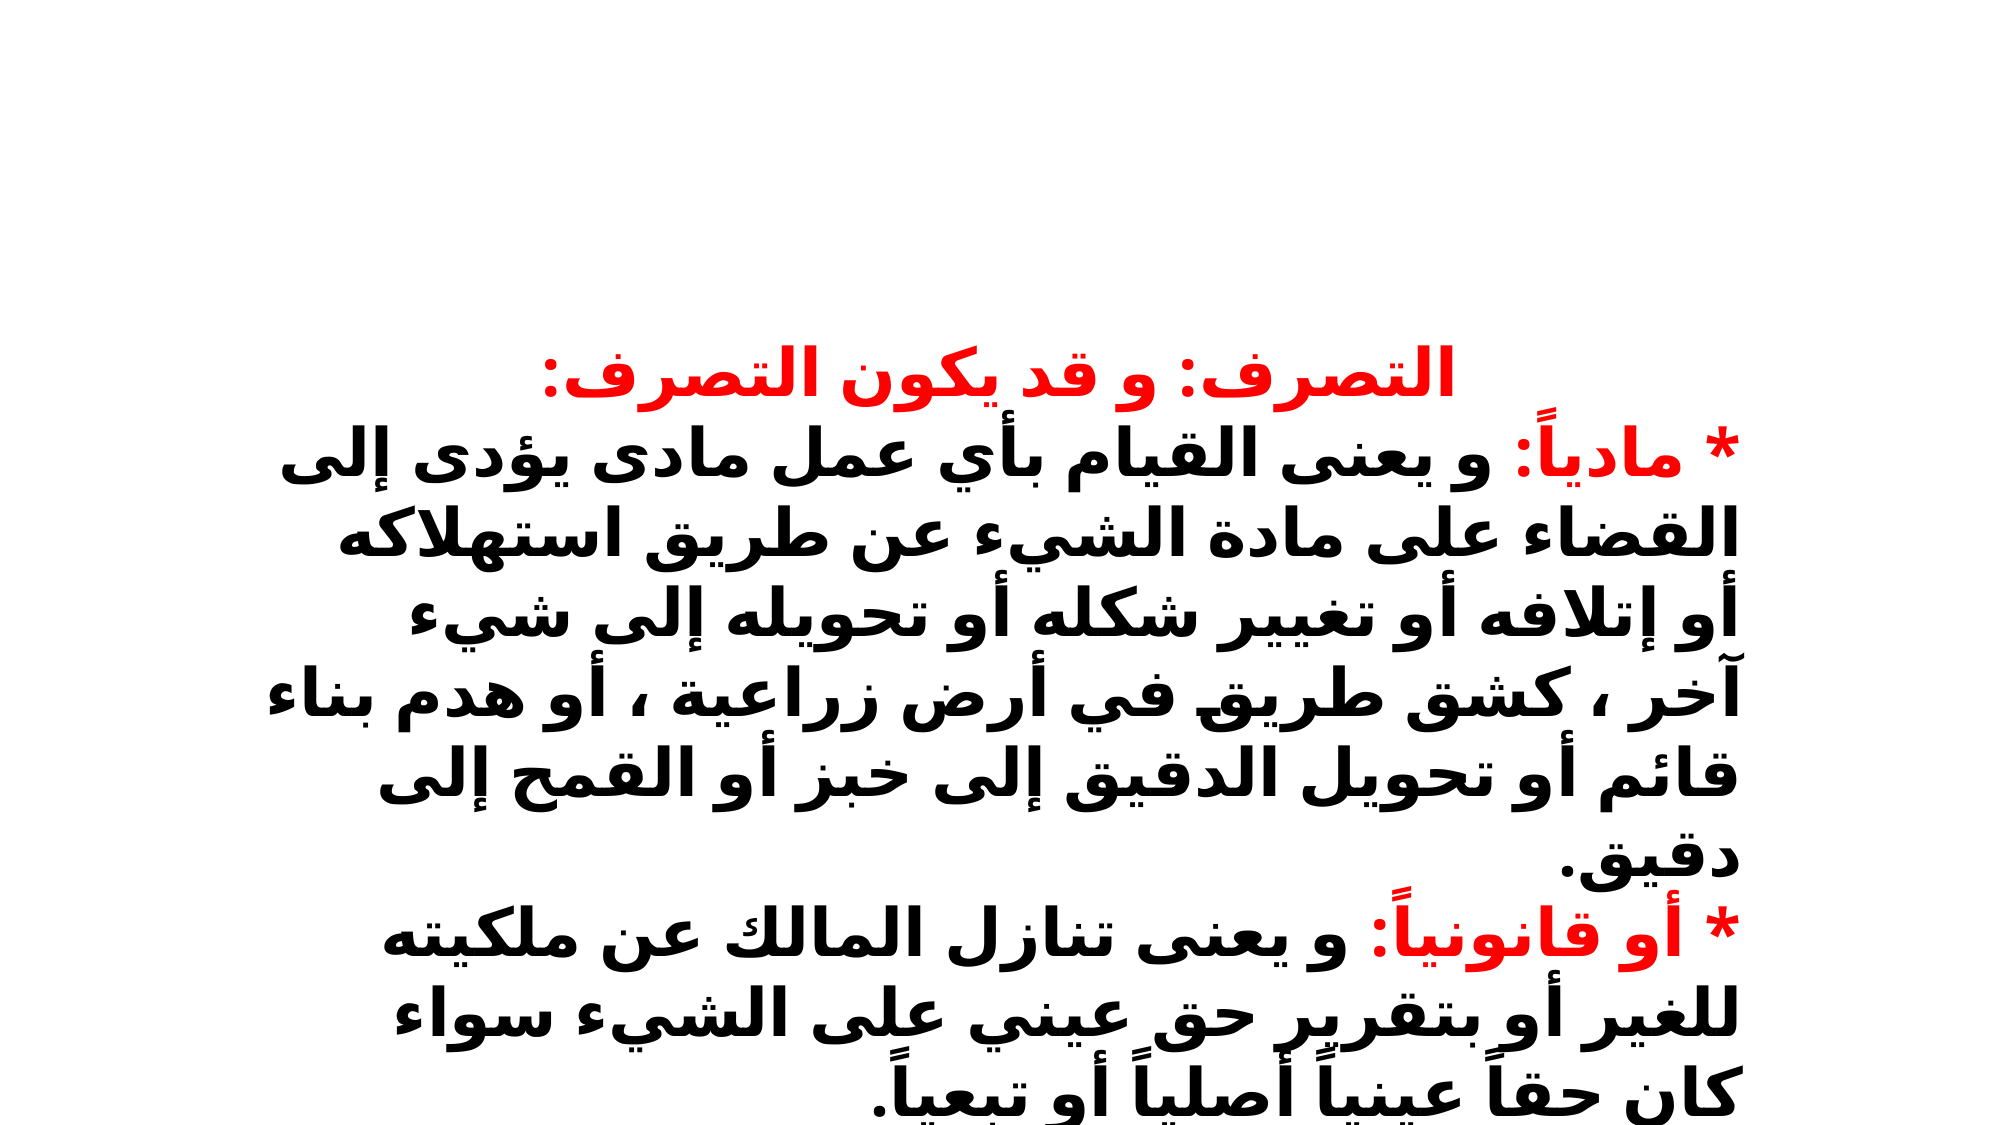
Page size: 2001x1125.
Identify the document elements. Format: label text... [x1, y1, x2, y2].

text_box التصرف: و قد يكون التصرف: * مادياً: و يعنى القيام بأي عمل مادى يؤدى إلى القضاء على مادة الشيء عن طريق استهلاكه أو إتلافه أو تغيير شكله أو تحويله إلى شيء آخر ، كشق طريق في أرض زراعية ، أو هدم بناء قائم أو تحويل الدقيق إلى خبز أو القمح إلى دقيق. * أو قانونياً: و يعنى تنازل المالك عن ملكيته للغير أو بتقرير حق عيني على الشيء سواء كان حقاً عينياً أصلياً أو تبعياً. [242, 322, 1758, 1125]
